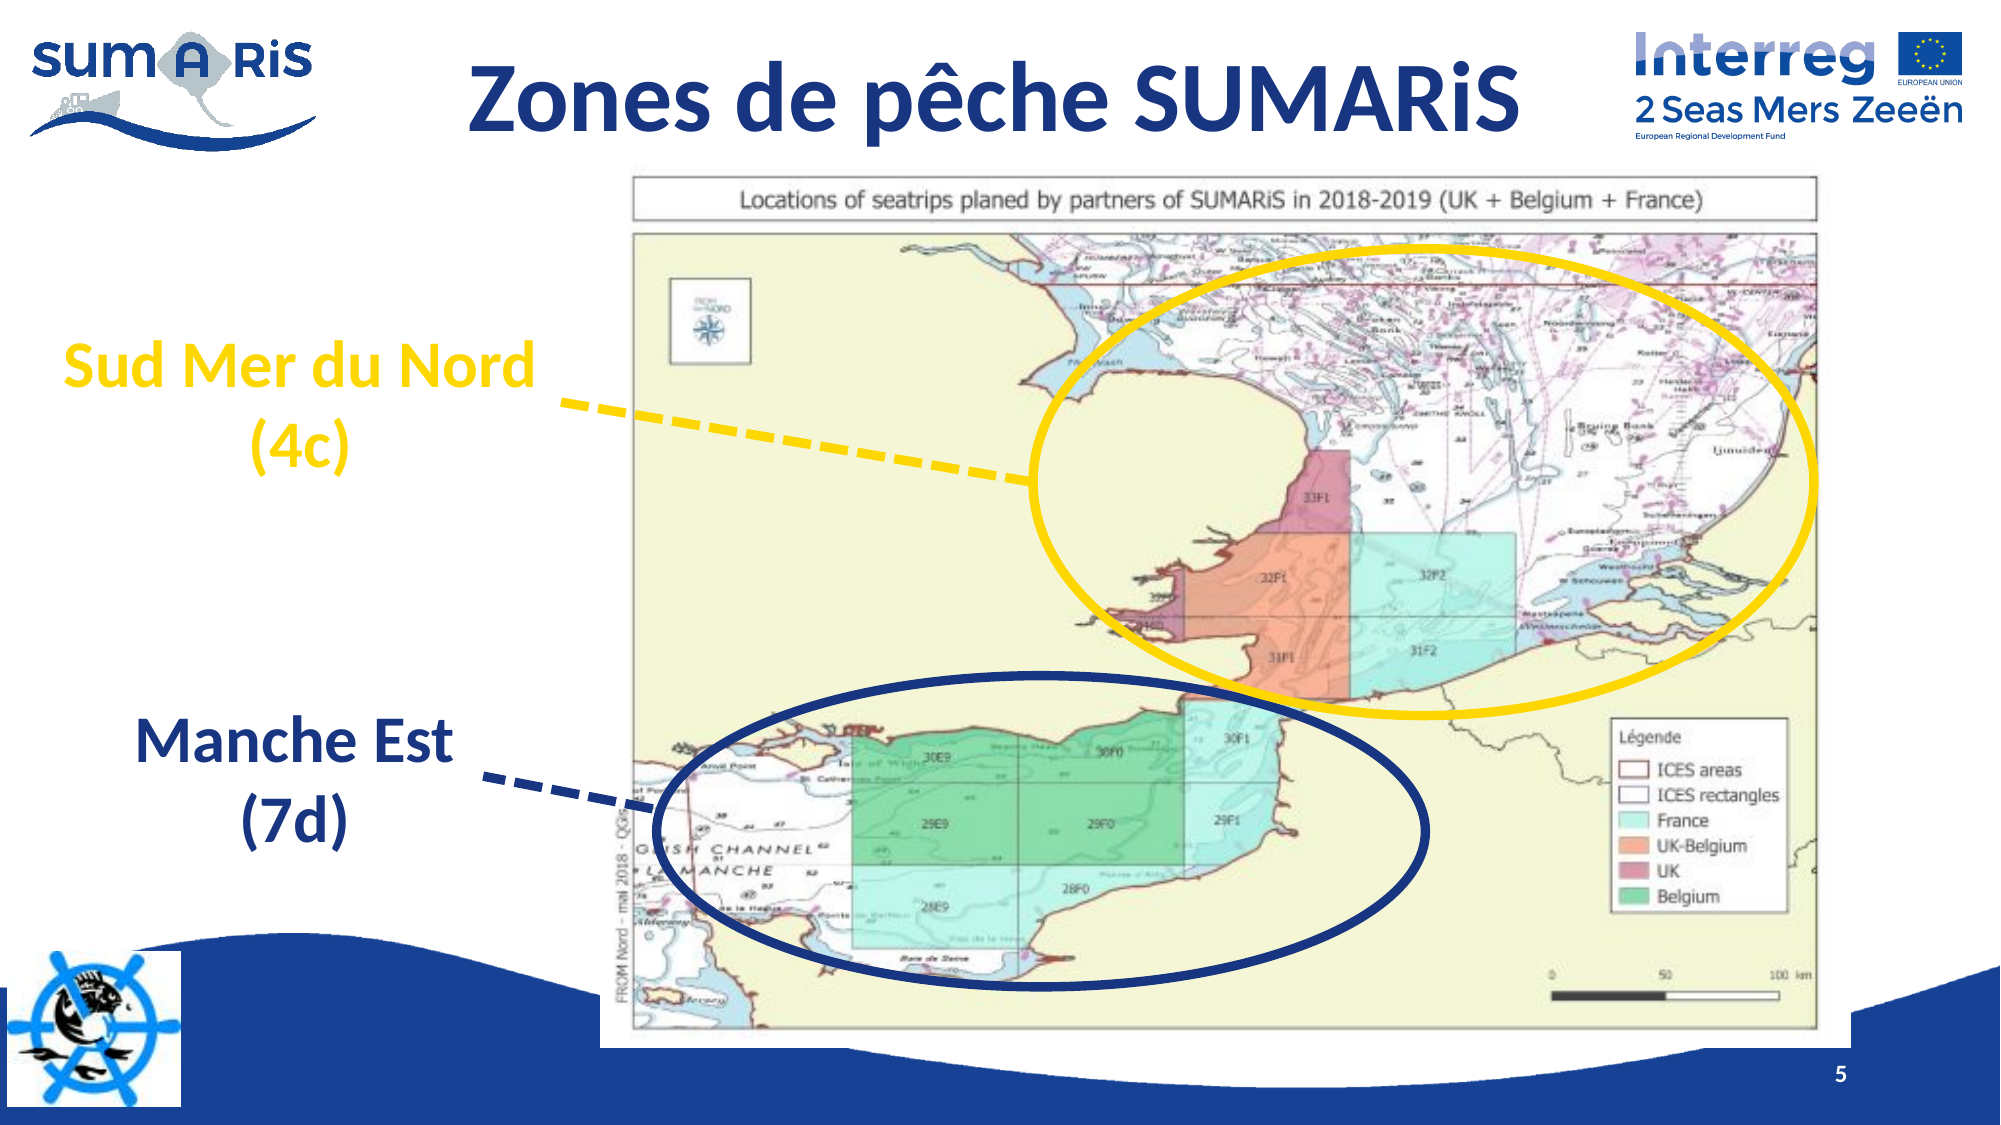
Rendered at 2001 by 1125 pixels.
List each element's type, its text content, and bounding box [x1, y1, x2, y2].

picture [23, 0, 329, 171]
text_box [555, 401, 1034, 483]
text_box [483, 777, 653, 809]
picture [1636, 32, 1962, 140]
text_box Sud Mer du Nord (4c) [48, 313, 553, 488]
picture [0, 163, 2000, 1125]
text_box Manche Est (7d) [106, 688, 484, 864]
text_box Zones de pêche SUMARiS [341, 24, 1650, 160]
